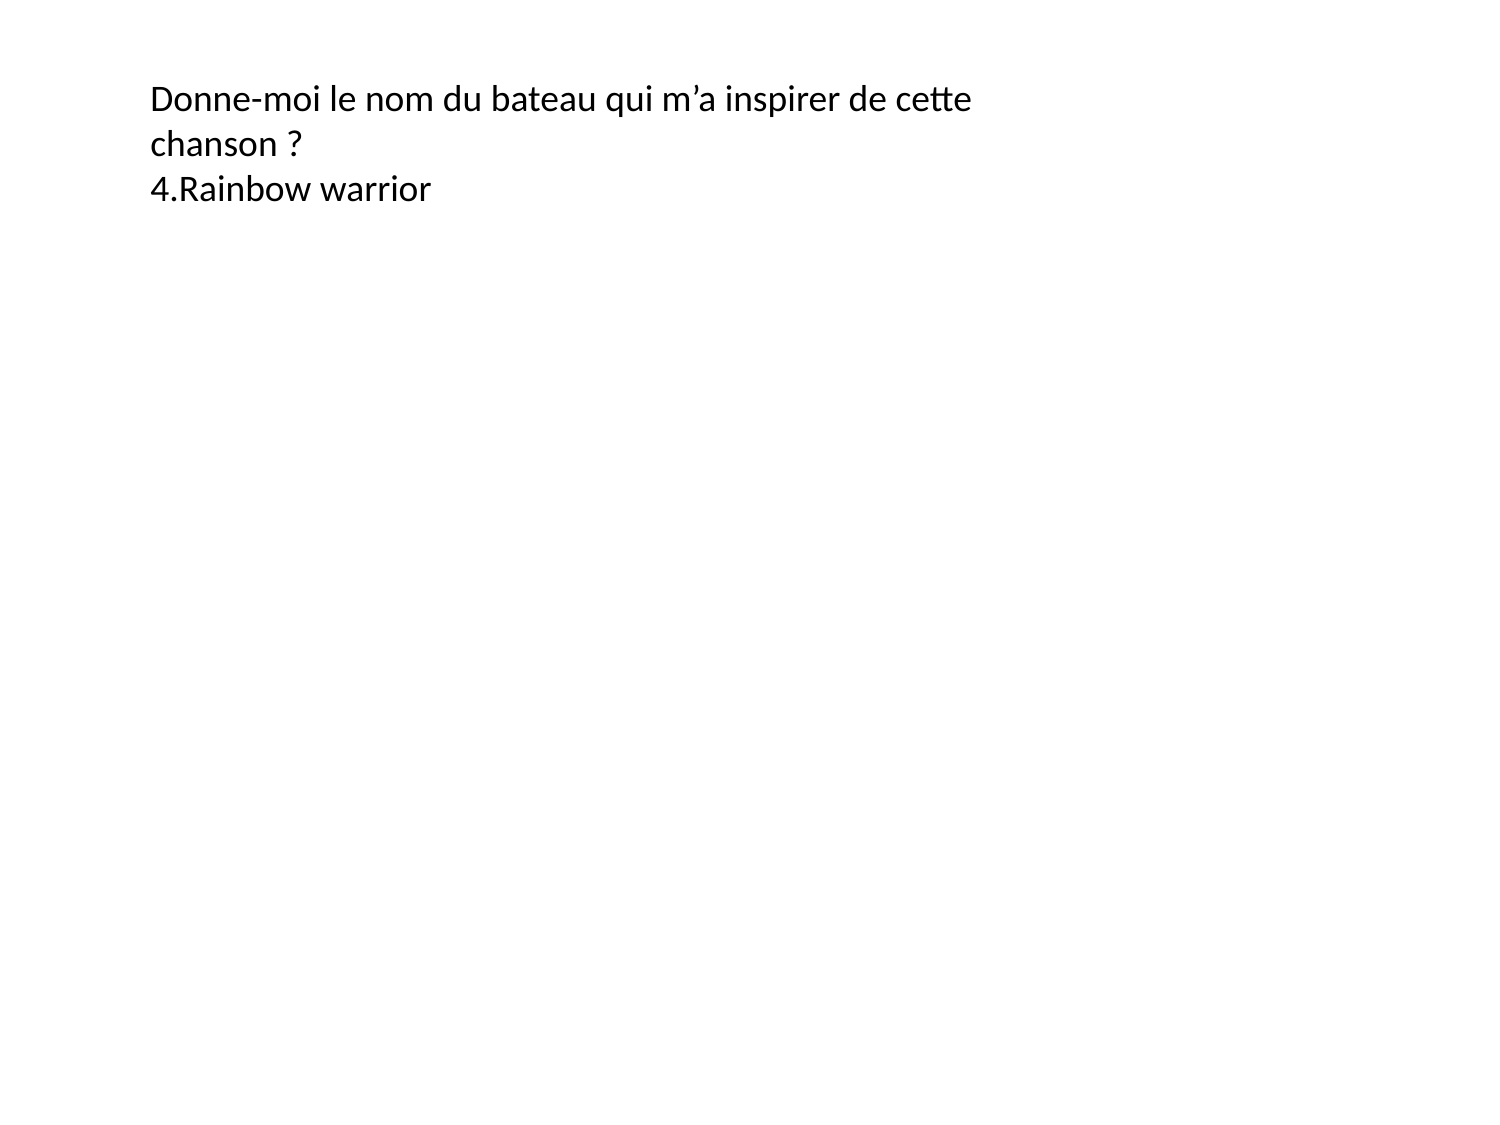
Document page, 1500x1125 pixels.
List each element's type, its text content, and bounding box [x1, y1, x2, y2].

text_box Donne-moi le nom du bateau qui m’a inspirer de cette chanson ? 4.Rainbow warrior [135, 66, 1117, 217]
